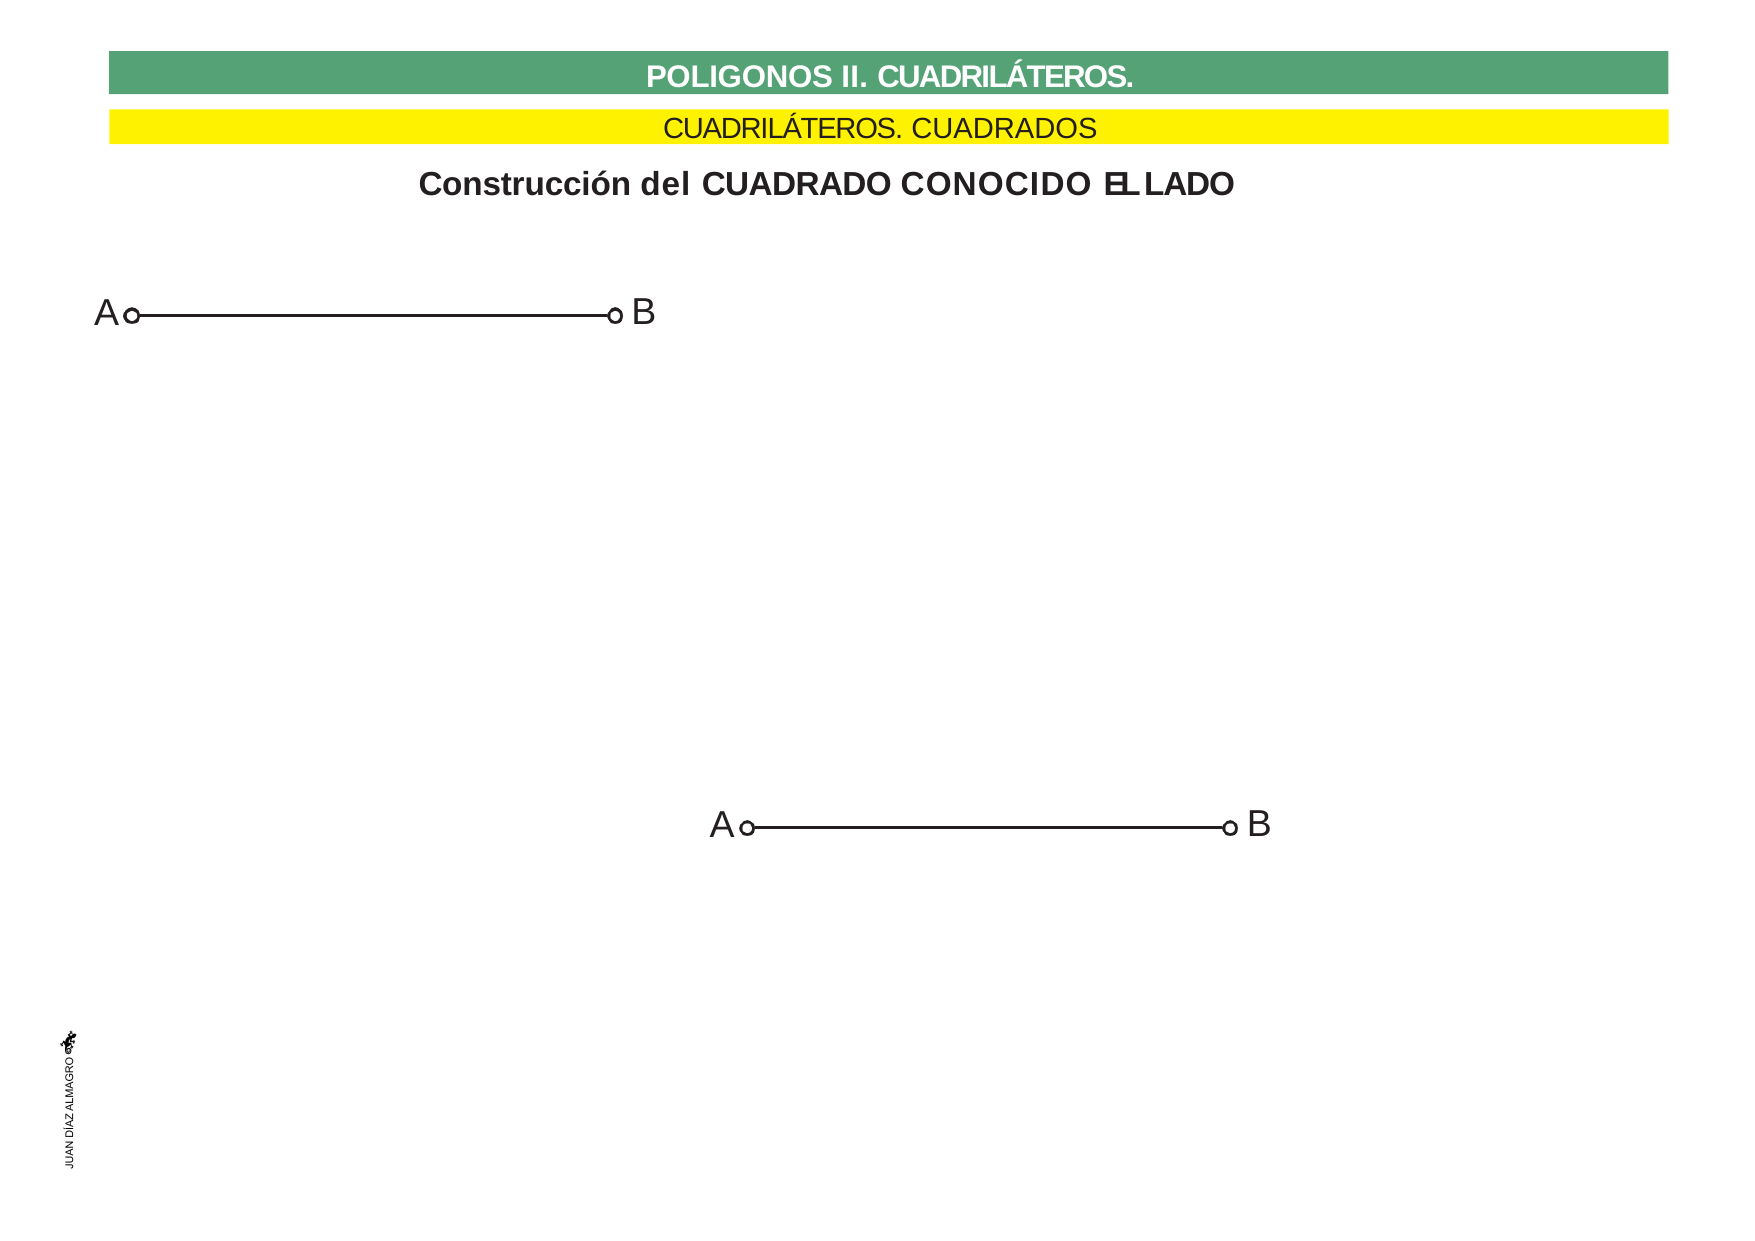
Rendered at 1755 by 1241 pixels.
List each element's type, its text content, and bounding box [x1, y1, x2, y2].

text_box A [92, 285, 122, 333]
text_box CUADRILÁTEROS. CUADRADOS [109, 109, 1669, 145]
text_box A [707, 797, 738, 846]
text_box POLIGONOS II. CUADRILÁTEROS. [109, 51, 1669, 95]
text_box B [629, 283, 660, 332]
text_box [738, 819, 1239, 836]
text_box Construcción del CUADRADO CONOCIDO EL LADO [416, 160, 1241, 203]
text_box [123, 307, 623, 324]
picture [59, 1030, 78, 1169]
text_box B [1244, 796, 1275, 845]
